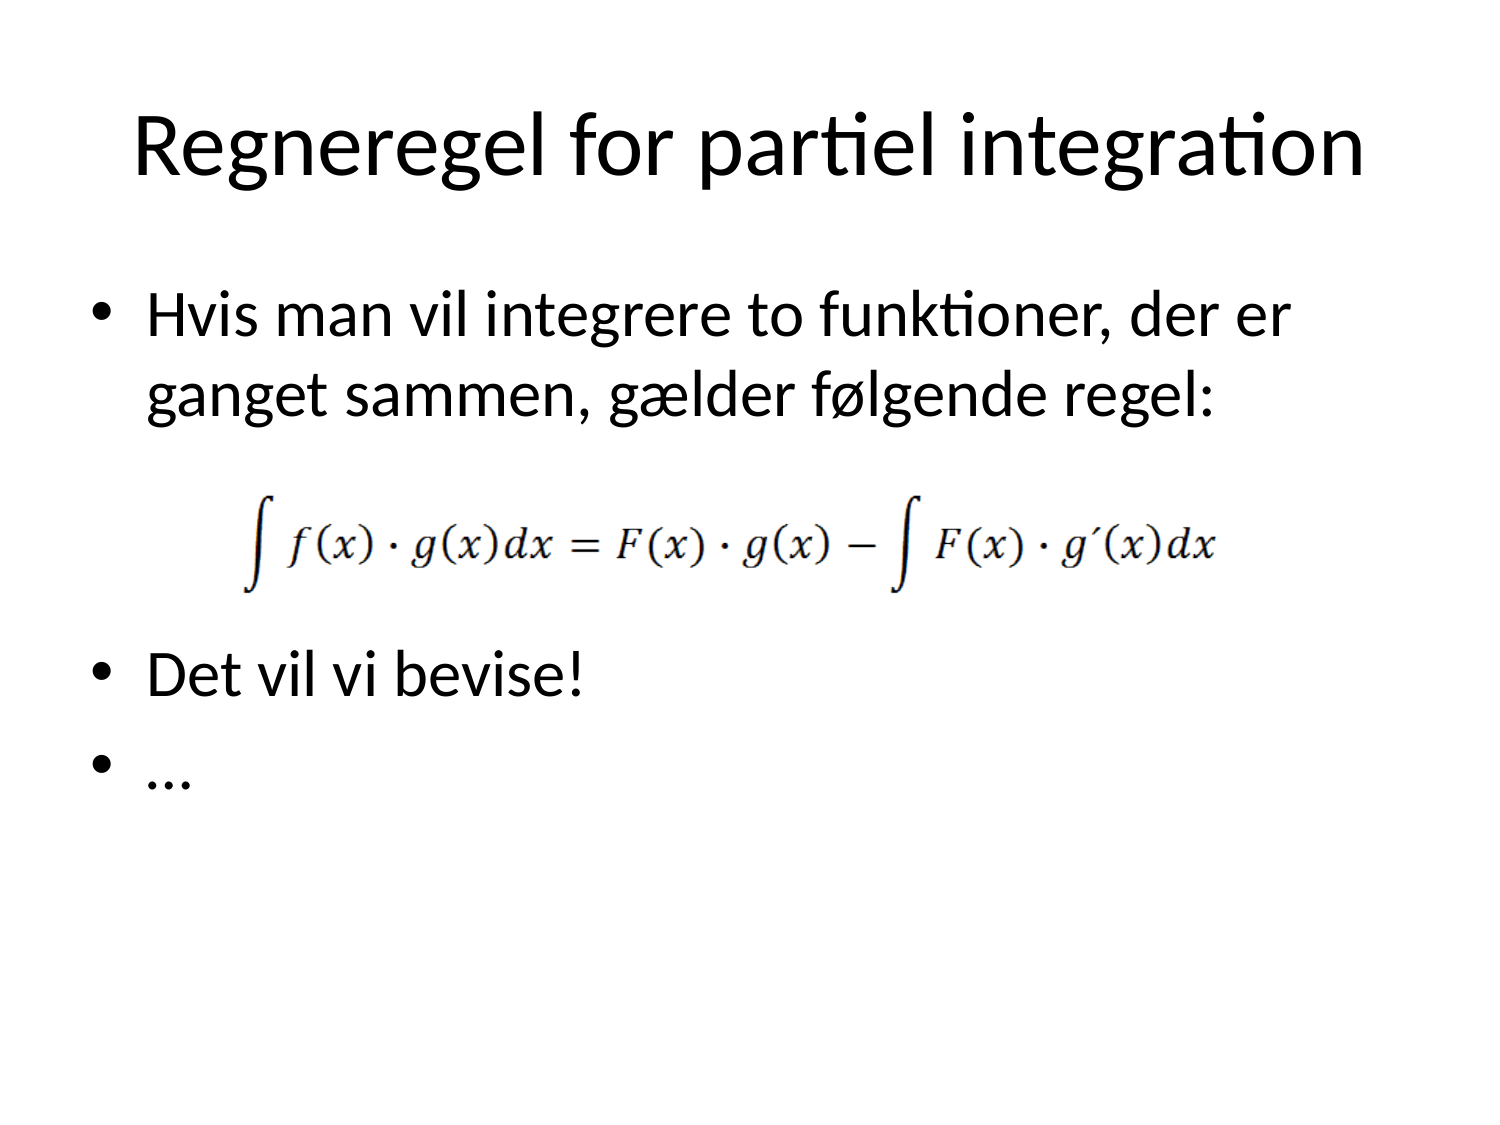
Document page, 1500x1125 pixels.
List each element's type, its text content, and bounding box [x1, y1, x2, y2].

picture [241, 491, 1219, 606]
title Regneregel for partiel integration [75, 45, 1425, 233]
list Hvis man vil integrere to funktioner, der er ganget sammen, gælder følgende regel: Det vil vi bevise! … [75, 262, 1425, 1005]
